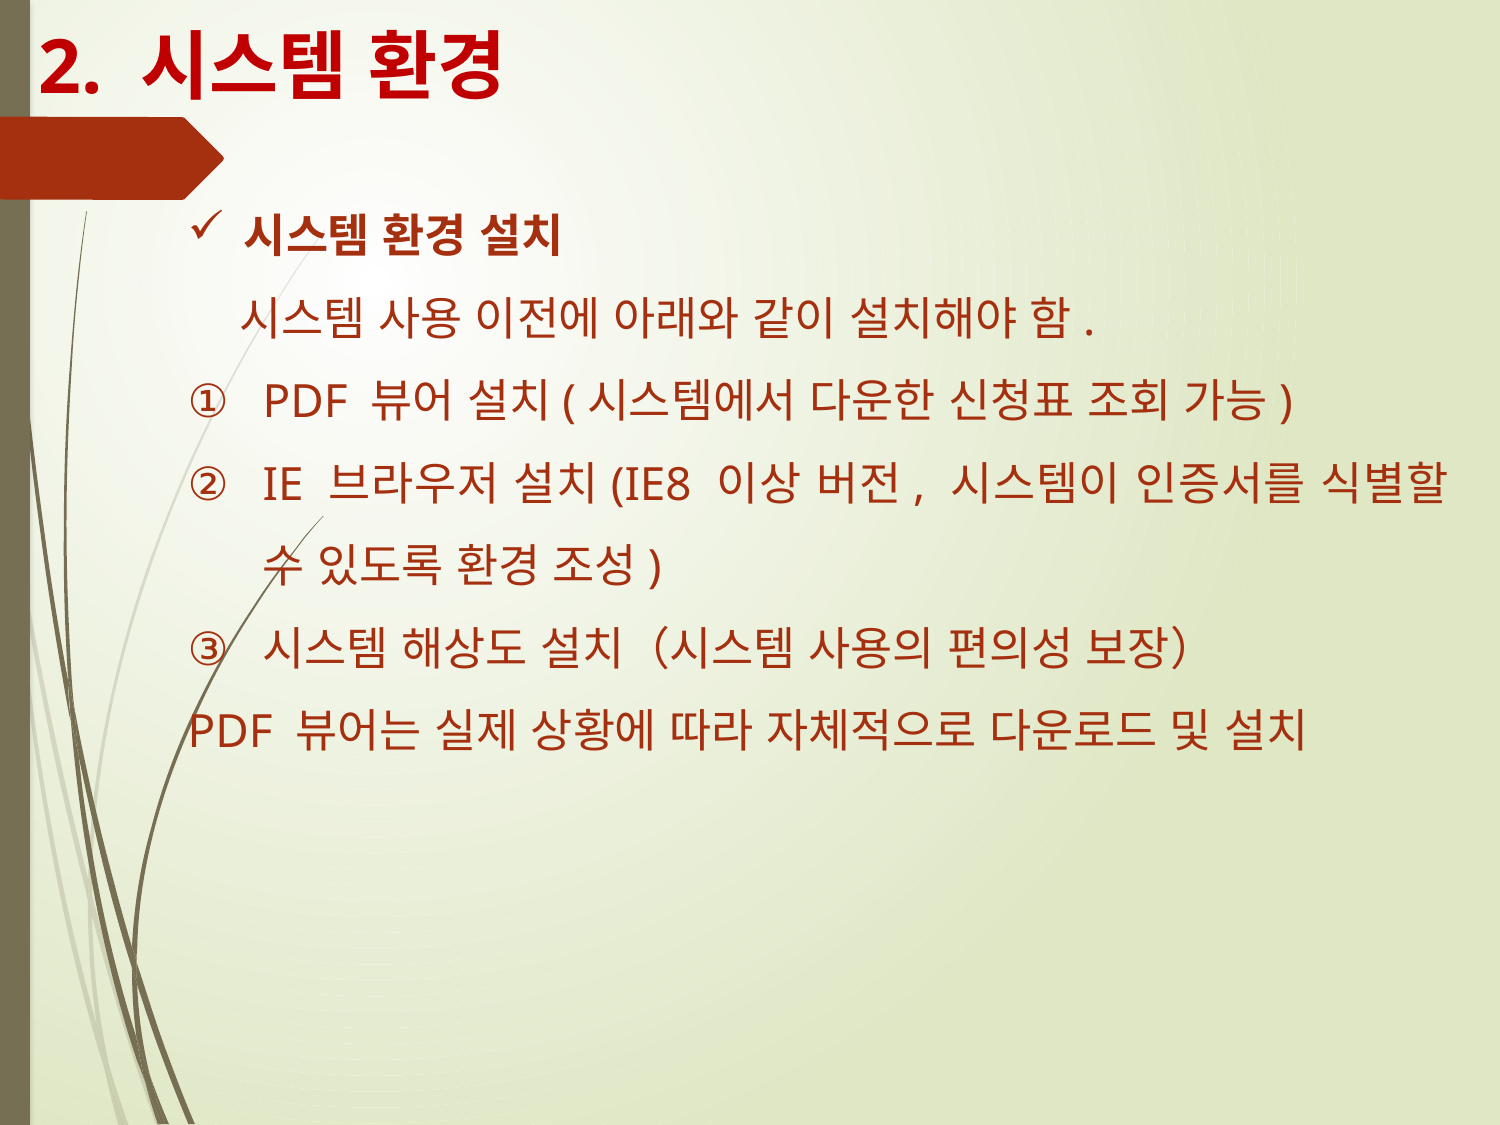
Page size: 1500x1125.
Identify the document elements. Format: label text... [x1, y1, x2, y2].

text_box 시스템 환경 설치 시스템 사용 이전에 아래와 같이 설치해야 함. PDF 뷰어 설치(시스템에서 다운한 신청표 조회 가능) IE 브라우저 설치(IE8 이상 버전, 시스템이 인증서를 식별할 수 있도록 환경 조성) 시스템 해상도 설치（시스템 사용의 편의성 보장） PDF 뷰어는 실제 상황에 따라 자체적으로 다운로드 및 설치 [97, 172, 1464, 847]
text_box 2. 시스템 환경 [23, 11, 781, 117]
